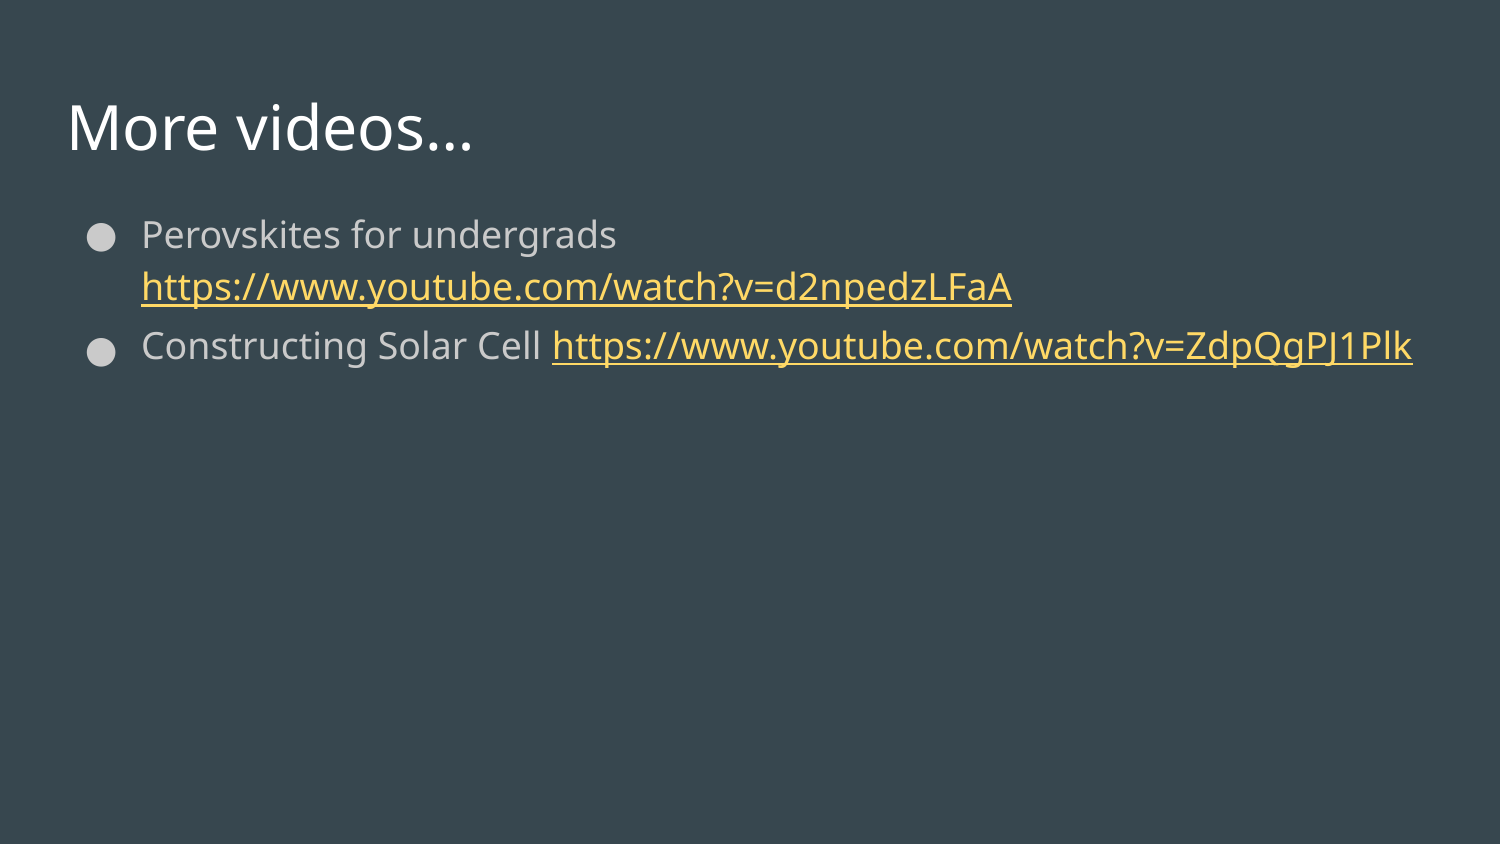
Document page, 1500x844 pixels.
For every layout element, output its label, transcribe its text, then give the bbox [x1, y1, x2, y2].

title More videos… [51, 72, 1449, 167]
list Perovskites for undergrads https://www.youtube.com/watch?v=d2npedzLFaA Constructing Solar Cell https://www.youtube.com/watch?v=ZdpQgPJ1Plk [51, 189, 1449, 750]
